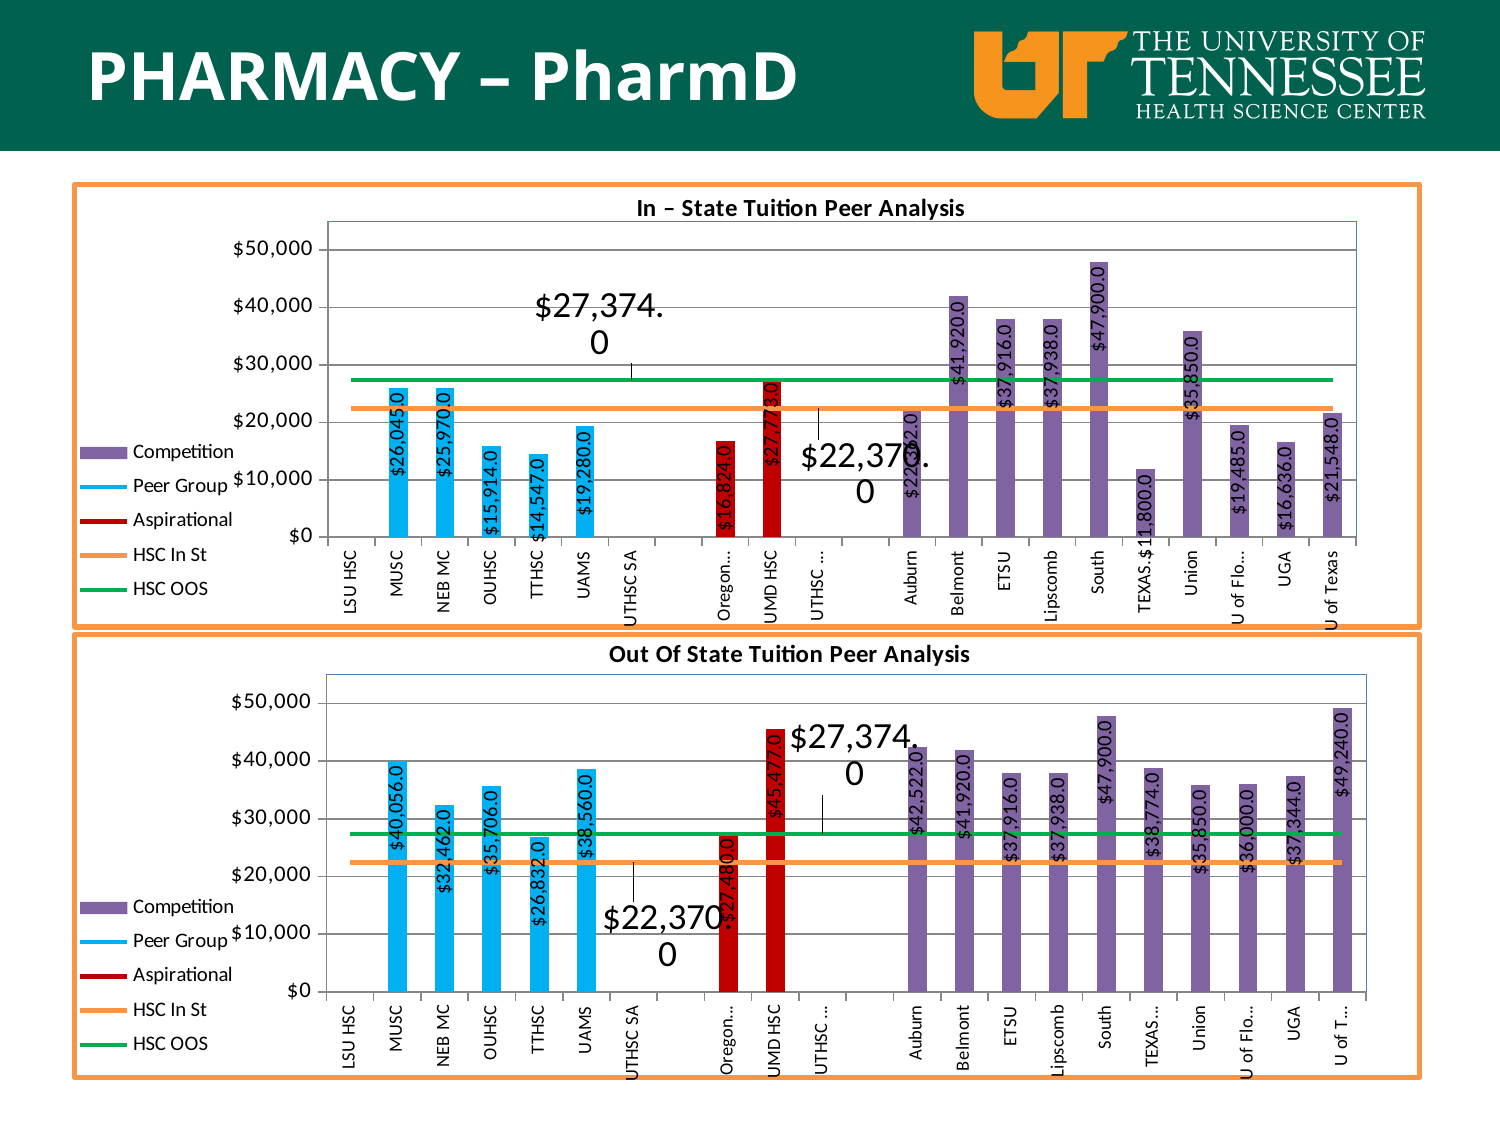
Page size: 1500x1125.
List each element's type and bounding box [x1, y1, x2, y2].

picture [0, 0, 1500, 1125]
chart [71, 181, 1423, 1082]
